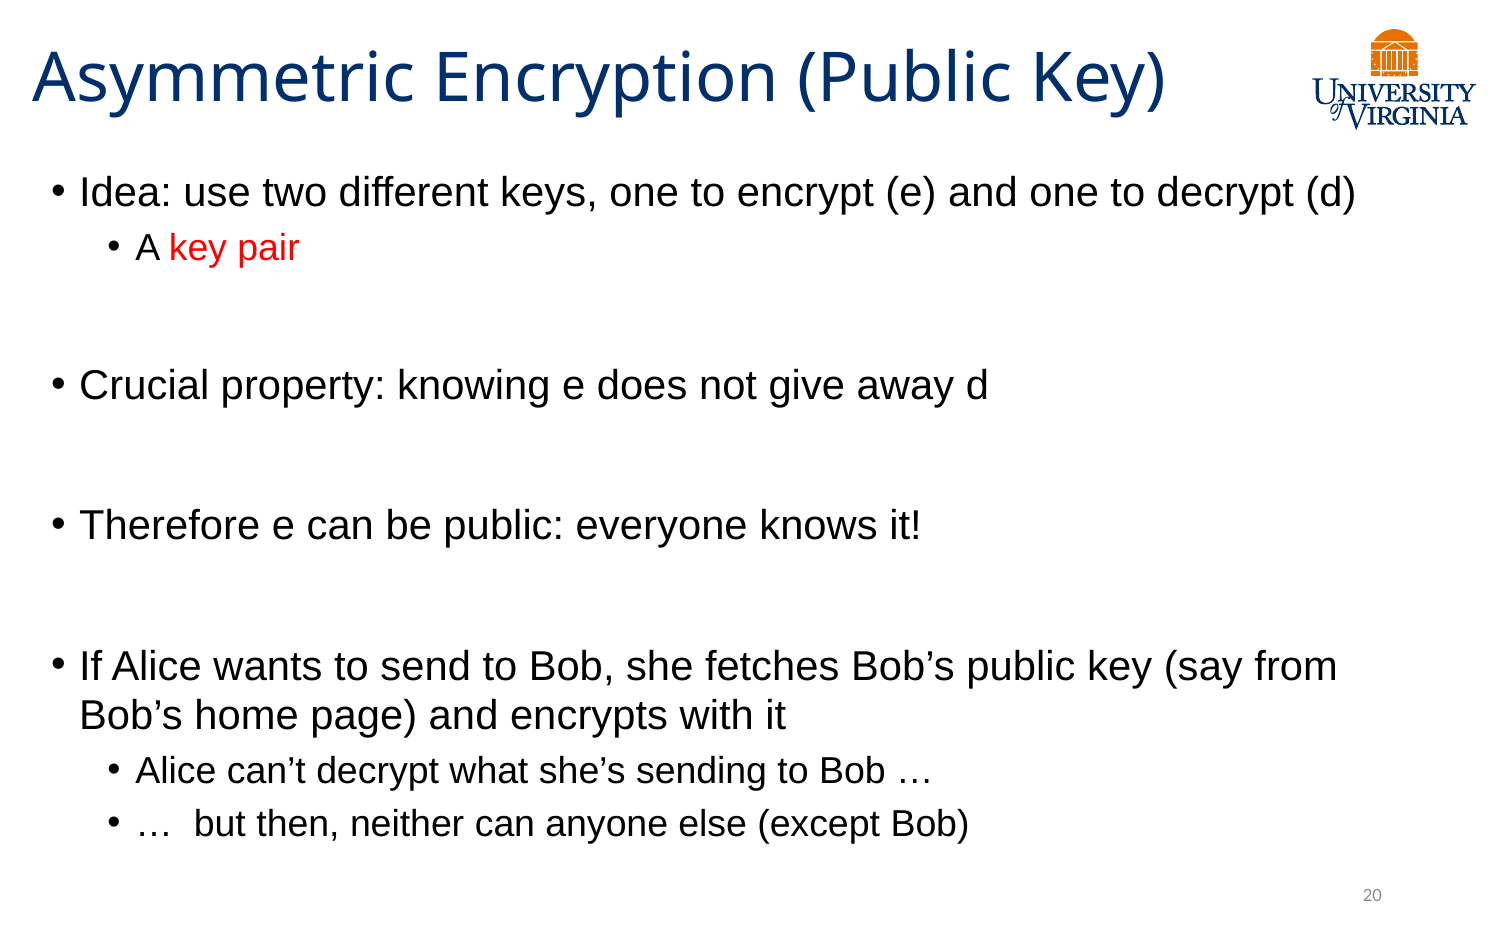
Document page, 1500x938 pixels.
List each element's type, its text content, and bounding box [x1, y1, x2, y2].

list Idea: use two different keys, one to encrypt (e) and one to decrypt (d) A key pair Crucial property: knowing e does not give away d Therefore e can be public: everyone knows it! If Alice wants to send to Bob, she fetches Bob’s public key (say from Bob’s home page) and encrypts with it Alice can’t decrypt what she’s sending to Bob … … but then, neither can anyone else (except Bob) [35, 157, 1452, 823]
slide_number 20 [1059, 868, 1397, 919]
title Asymmetric Encryption (Public Key) [17, 14, 1297, 145]
